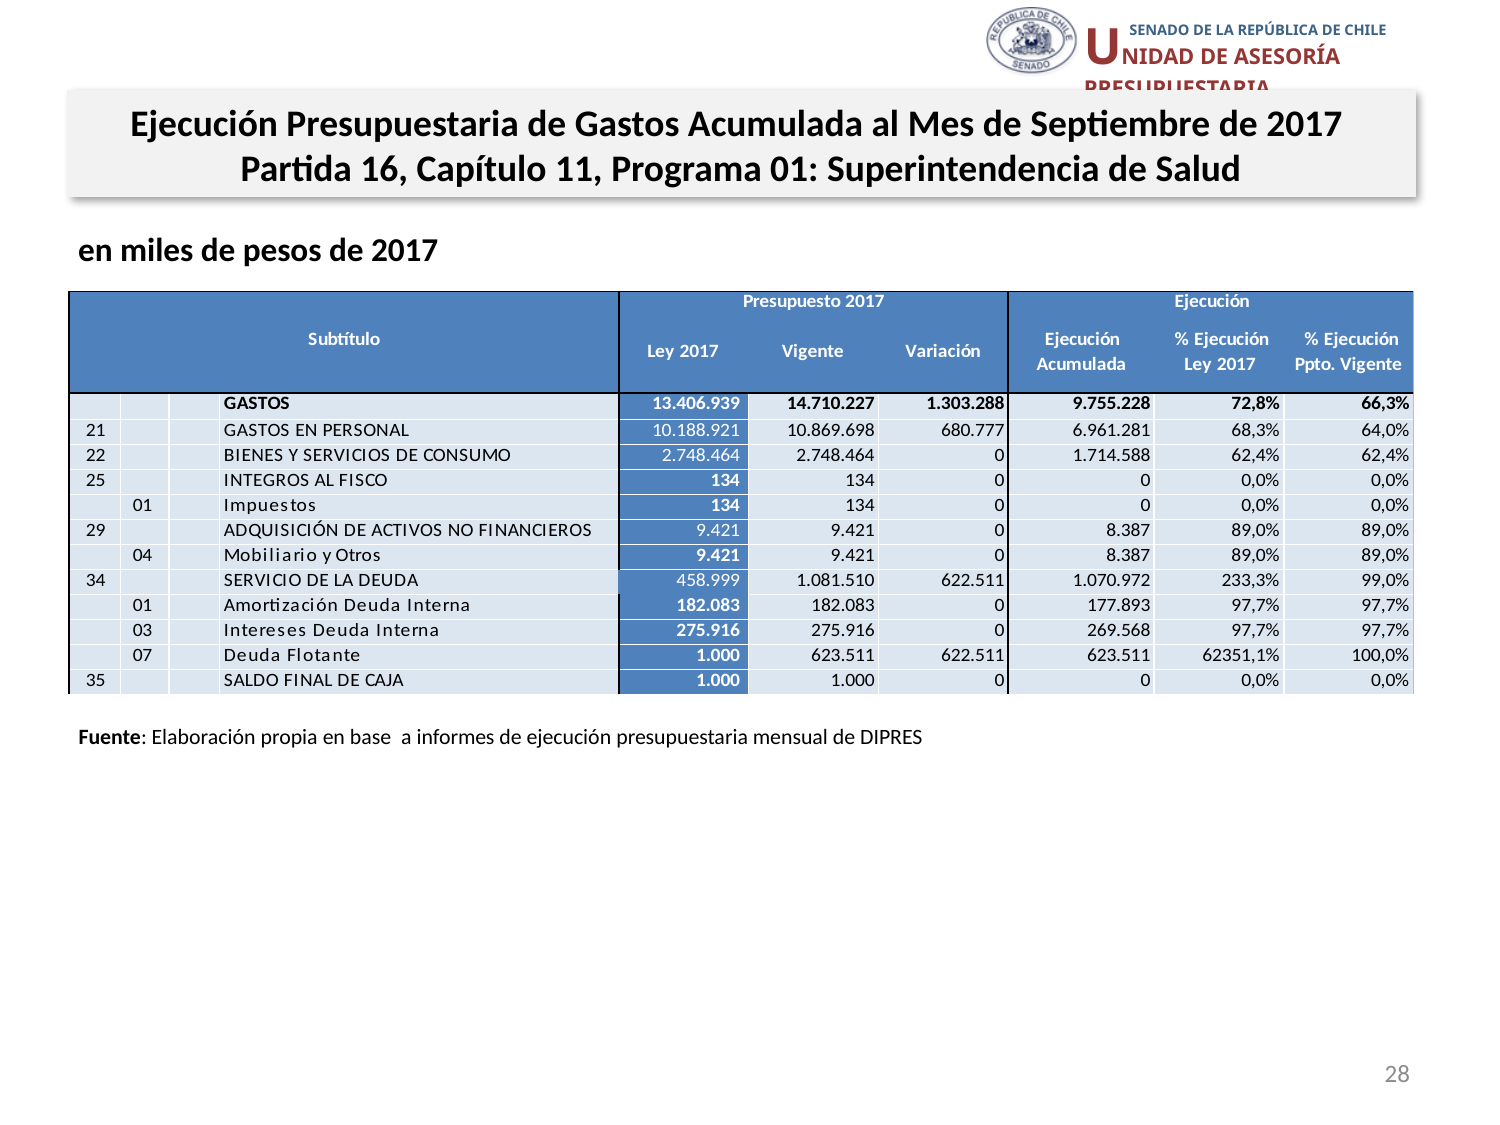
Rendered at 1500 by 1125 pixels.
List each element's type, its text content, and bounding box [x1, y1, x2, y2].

text_box Fuente: Elaboración propia en base a informes de ejecución presupuestaria mensual de DIPRES [63, 715, 1443, 775]
slide_number 28 [1074, 1042, 1425, 1103]
text_box en miles de pesos de 2017 [63, 220, 1414, 279]
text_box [67, 290, 1416, 696]
text_box Ejecución Presupuestaria de Gastos Acumulada al Mes de Septiembre de 2017 Partida 16, Capítulo 11, Programa 01: Superintendencia de Salud [67, 90, 1415, 197]
picture [986, 7, 1079, 76]
